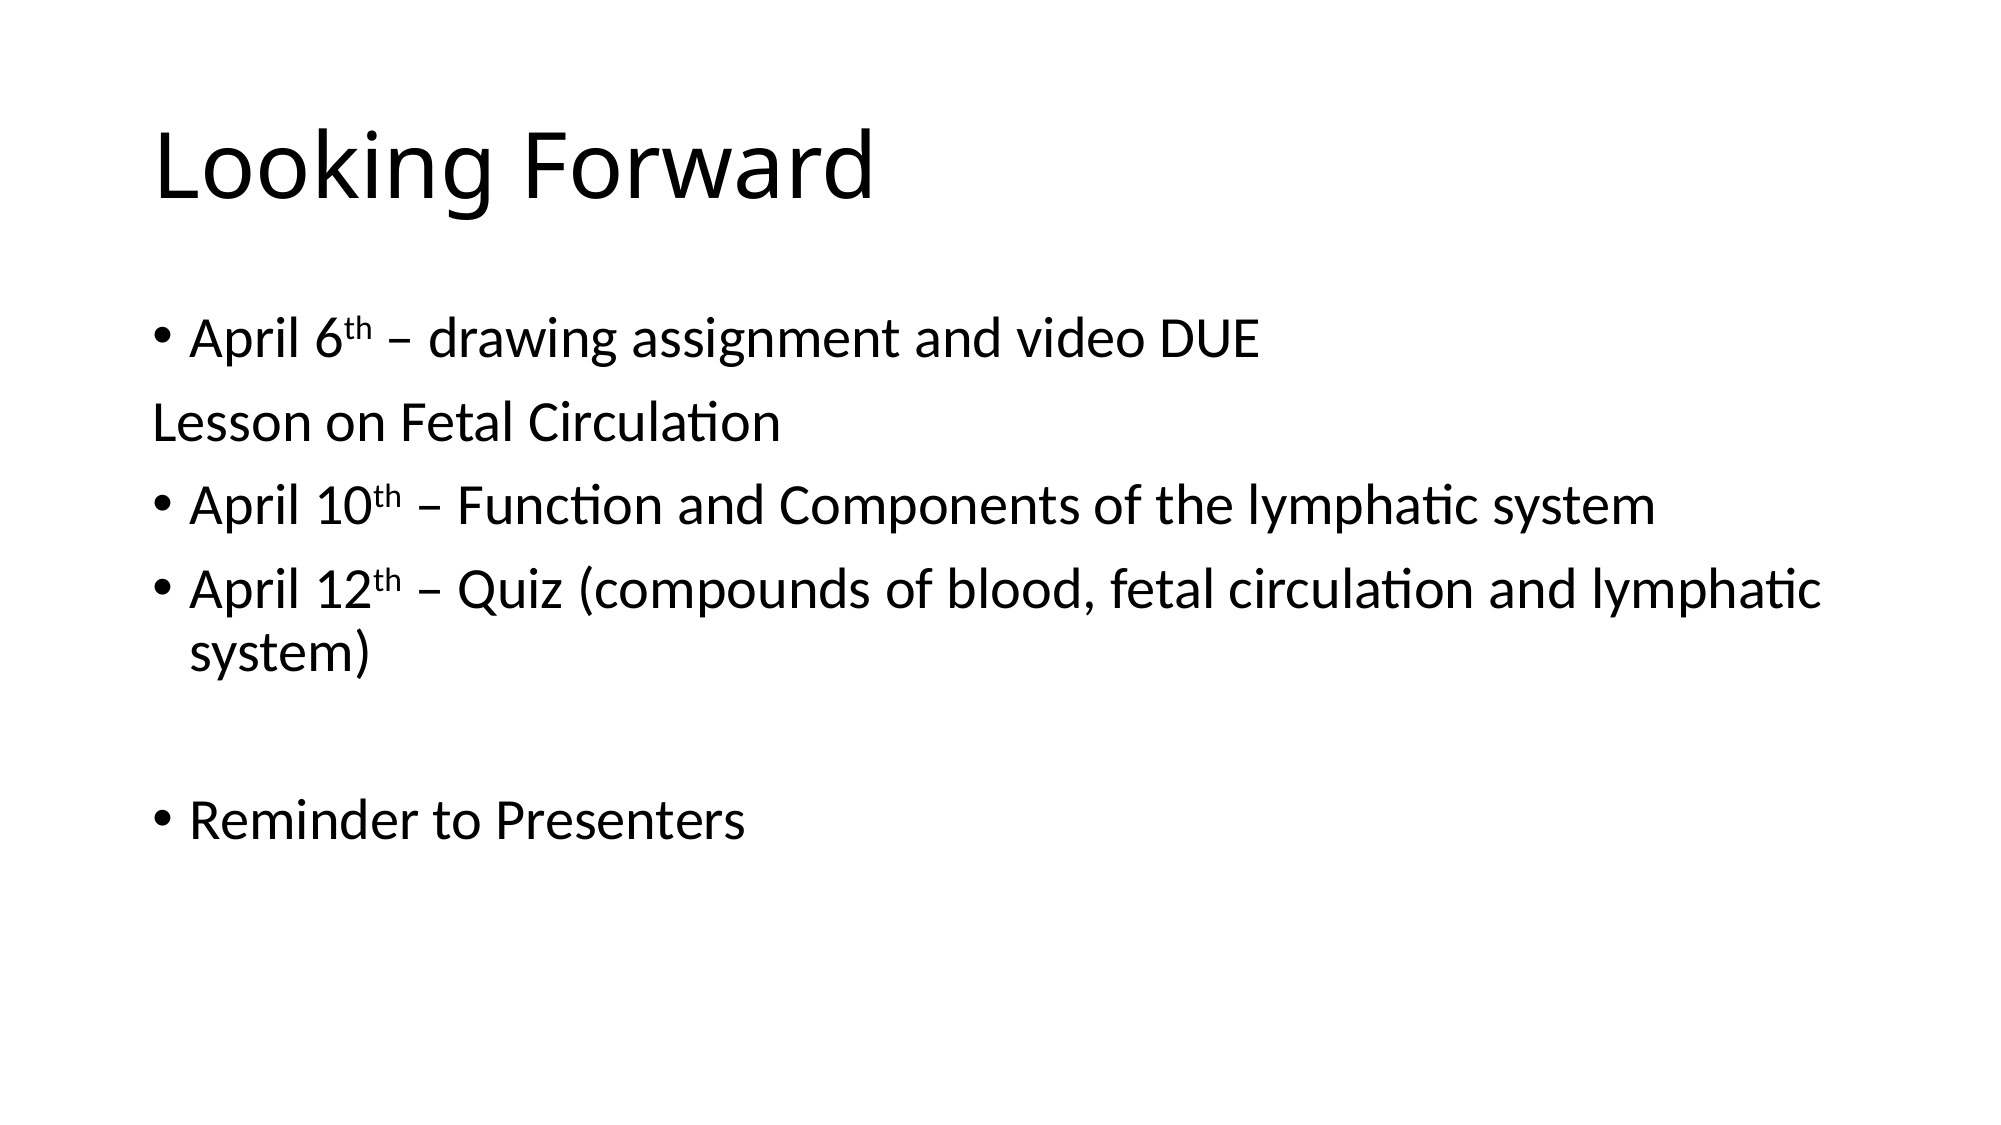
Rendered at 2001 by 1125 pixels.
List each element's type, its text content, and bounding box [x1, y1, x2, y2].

list April 6th – drawing assignment and video DUE Lesson on Fetal Circulation April 10th – Function and Components of the lymphatic system April 12th – Quiz (compounds of blood, fetal circulation and lymphatic system) Reminder to Presenters [137, 299, 1863, 1014]
title Looking Forward [137, 59, 1863, 278]
